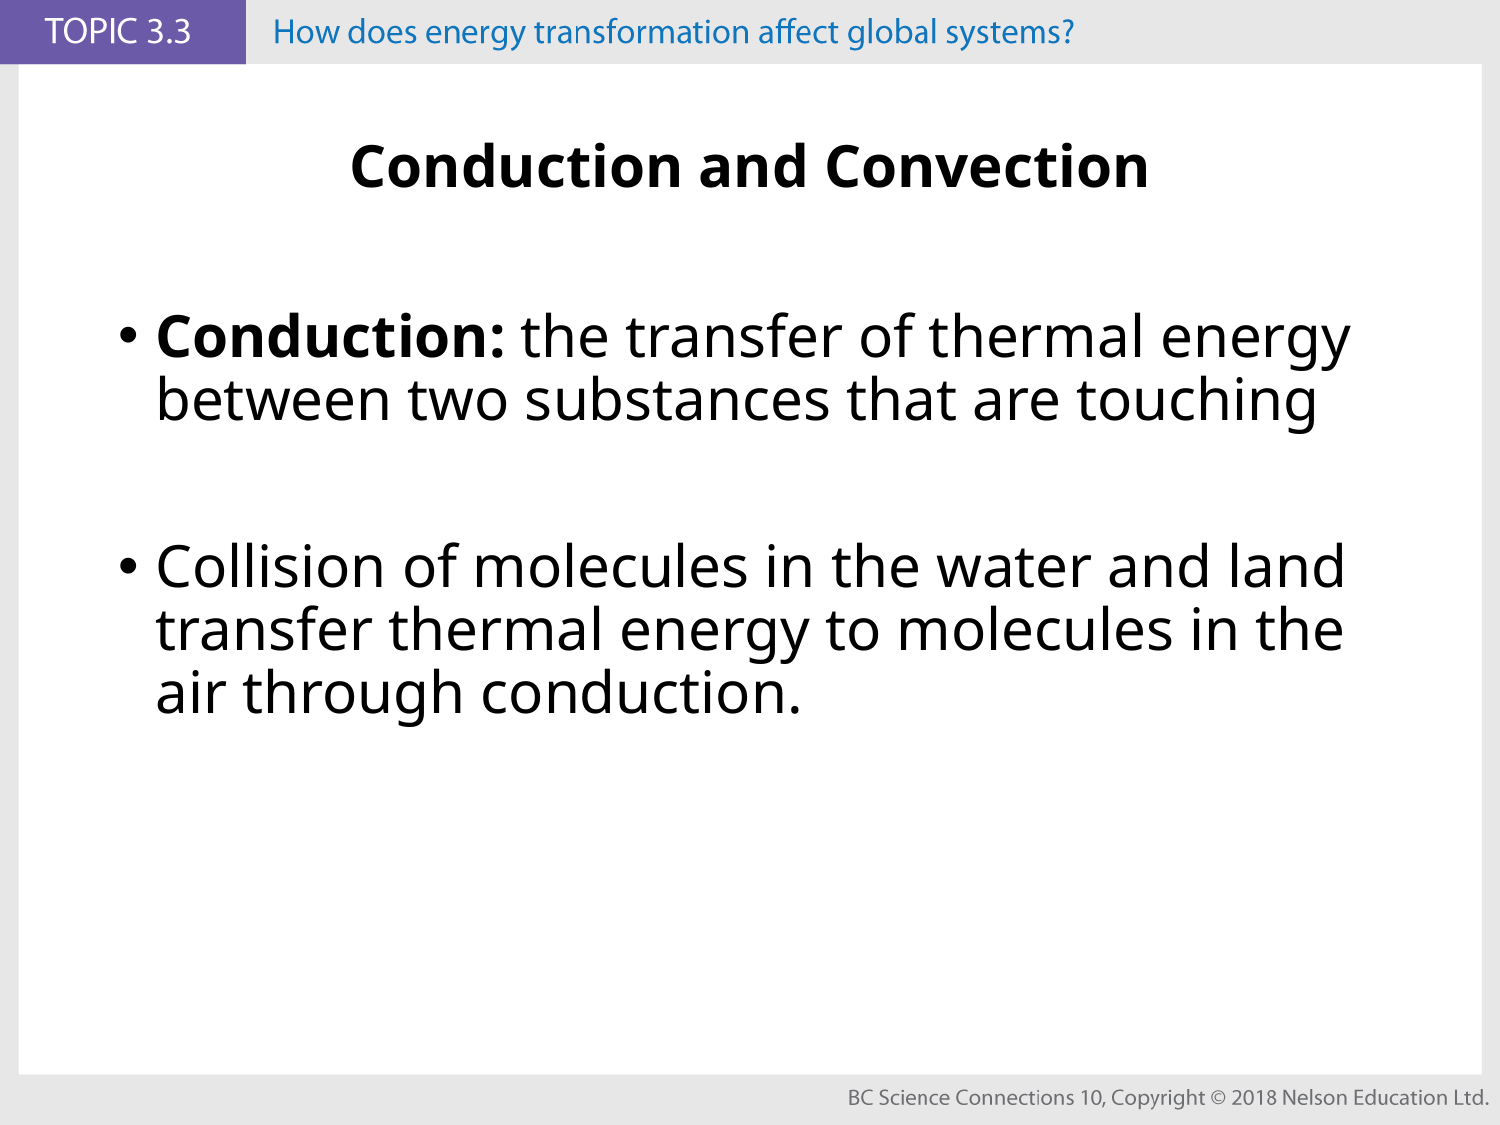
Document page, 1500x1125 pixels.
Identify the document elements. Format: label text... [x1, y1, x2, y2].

list Conduction: the transfer of thermal energy between two substances that are touching Collision of molecules in the water and land transfer thermal energy to molecules in the air through conduction. [103, 299, 1397, 1014]
title Conduction and Convection [103, 59, 1397, 278]
picture [0, 0, 1500, 1125]
